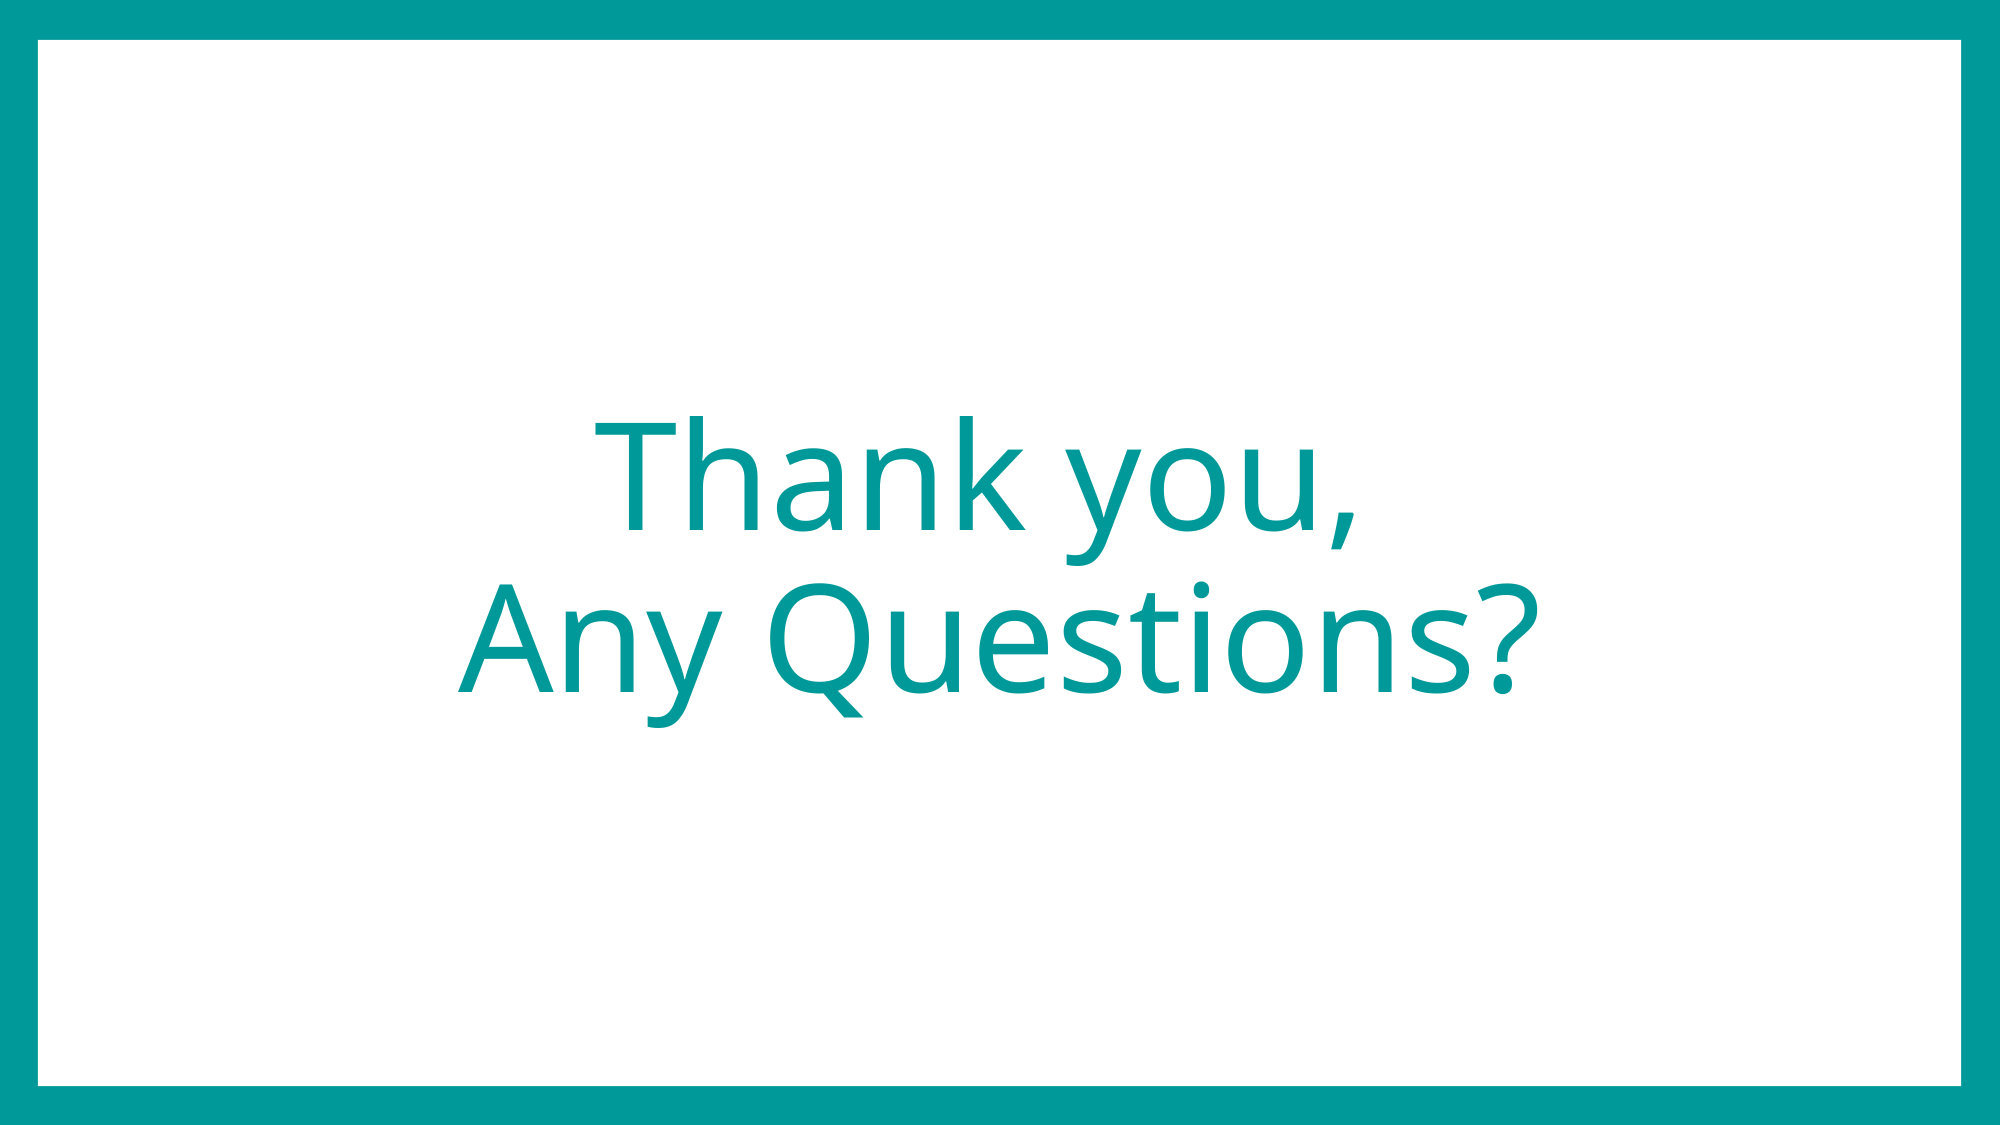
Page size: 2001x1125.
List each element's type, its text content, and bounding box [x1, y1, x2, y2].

title Thank you, Any Questions? [392, 281, 1608, 844]
